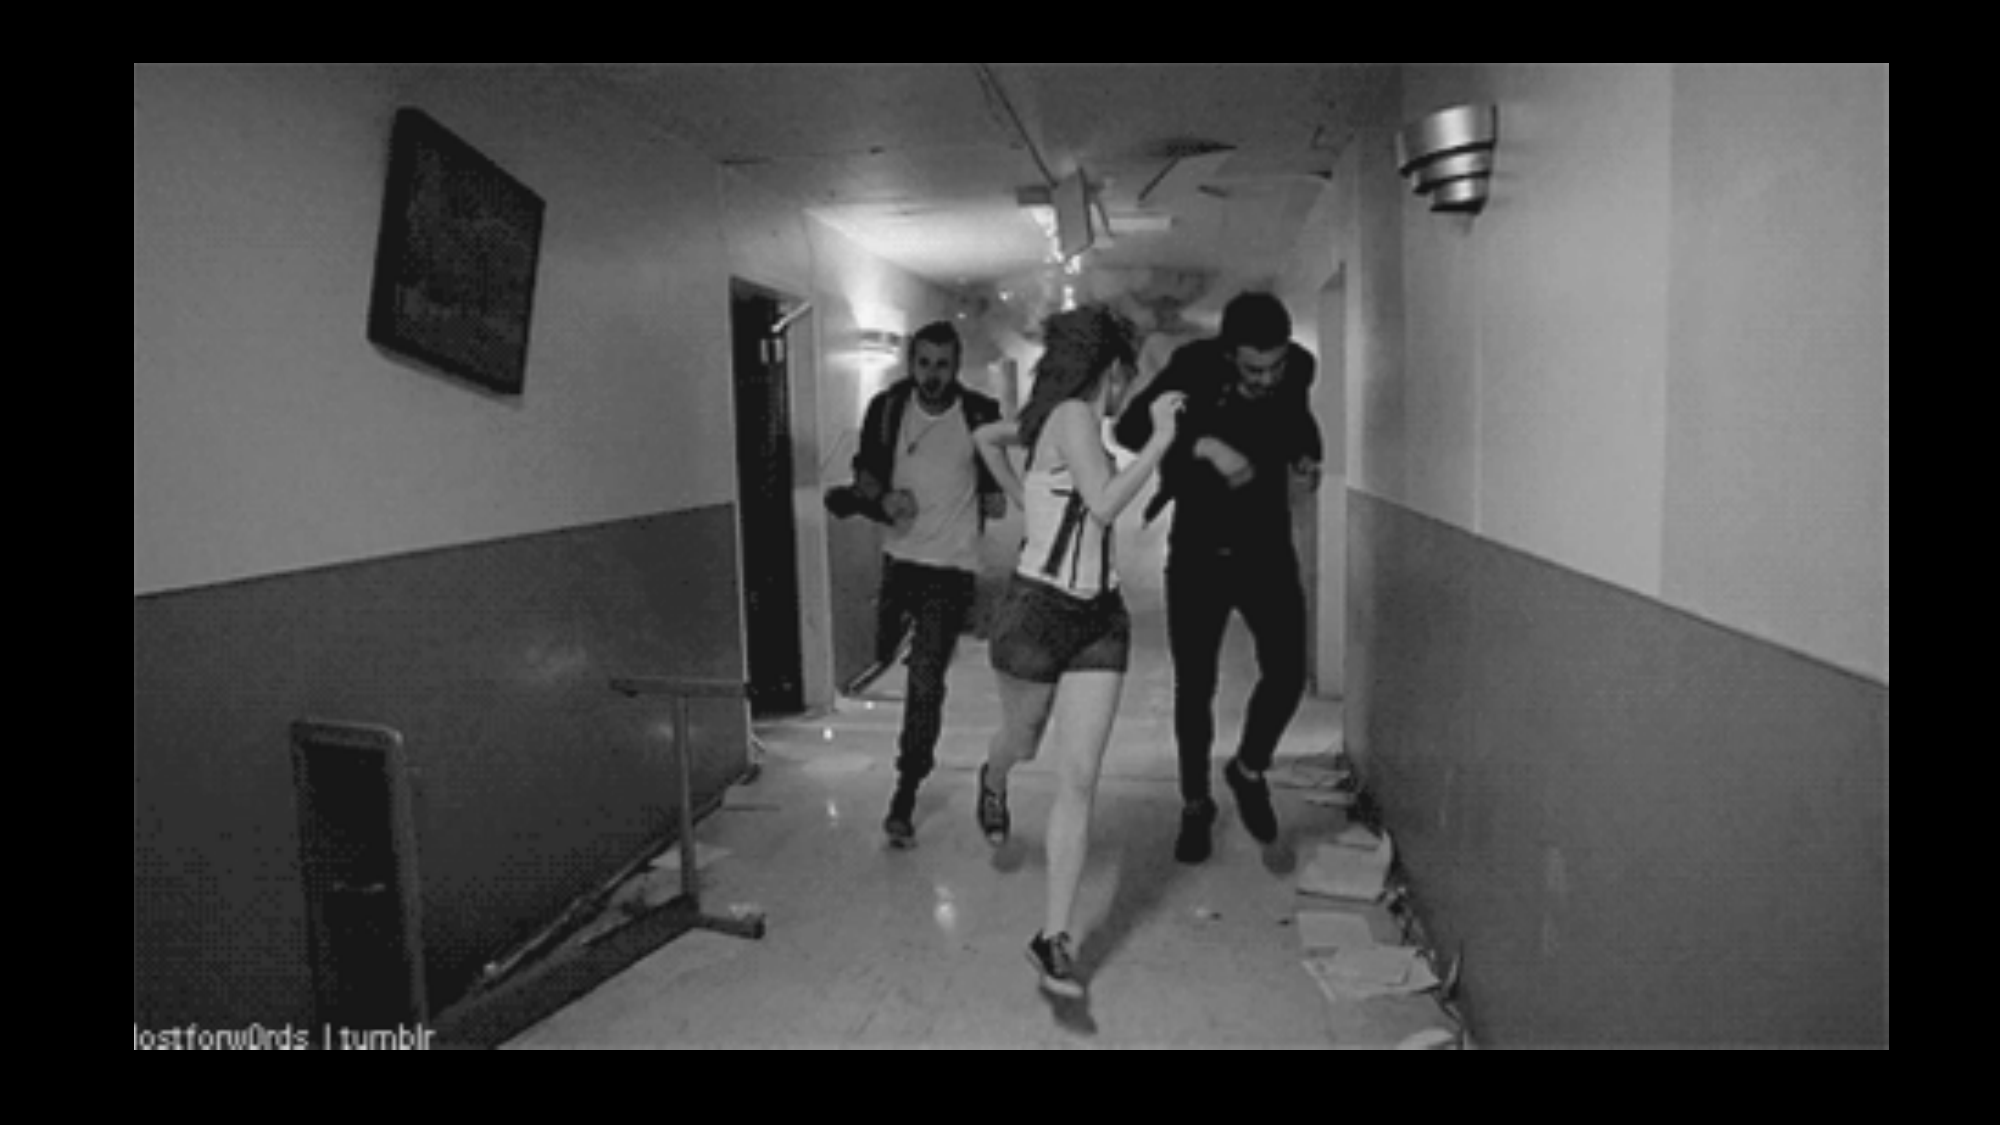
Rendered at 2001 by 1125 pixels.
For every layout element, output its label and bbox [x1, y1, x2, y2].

list [134, 63, 1889, 1050]
